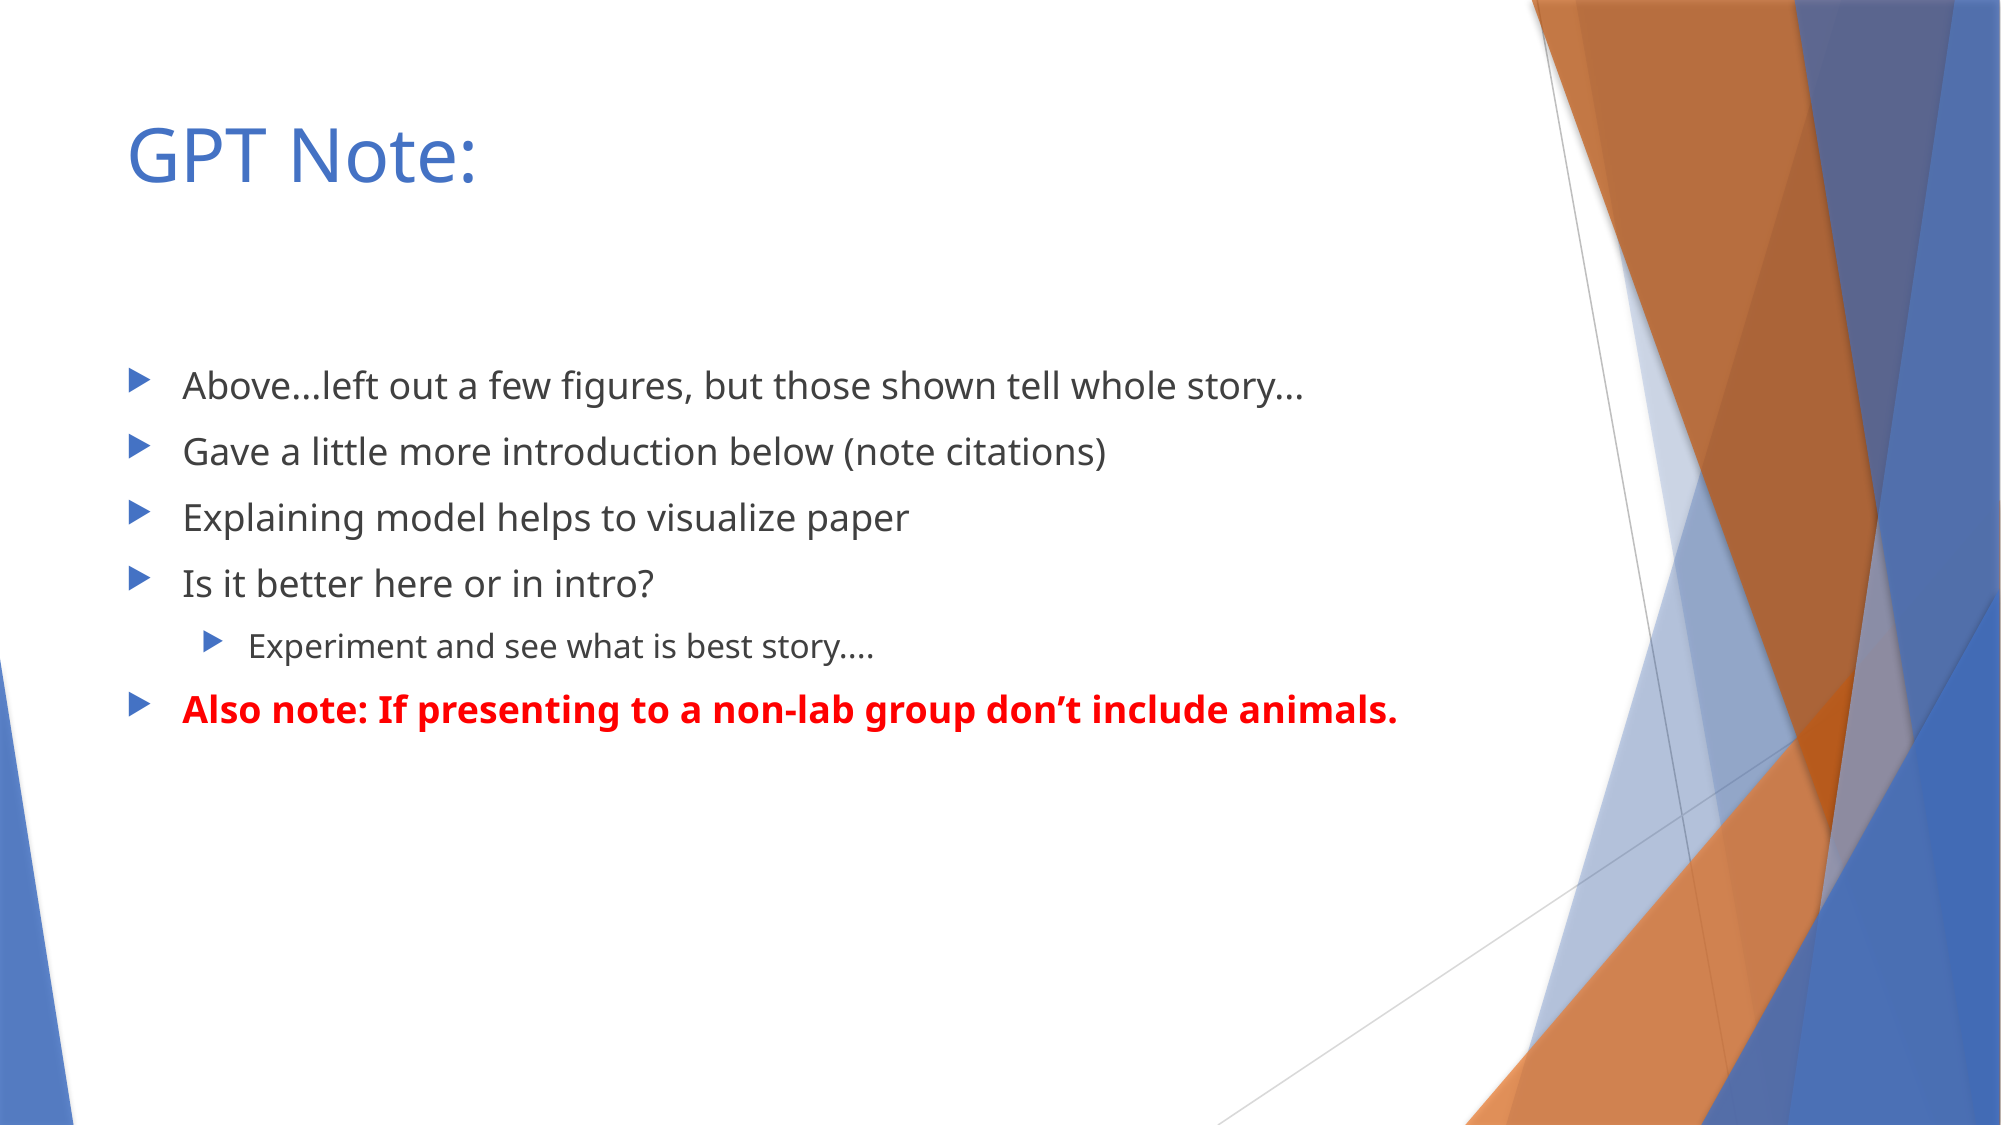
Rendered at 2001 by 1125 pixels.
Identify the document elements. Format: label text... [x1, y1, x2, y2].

title GPT Note: [111, 99, 1522, 317]
list Above...left out a few figures, but those shown tell whole story... Gave a little more introduction below (note citations) Explaining model helps to visualize paper Is it better here or in intro? Experiment and see what is best story.... Also note: If presenting to a non-lab group don’t include animals. [111, 354, 1522, 992]
